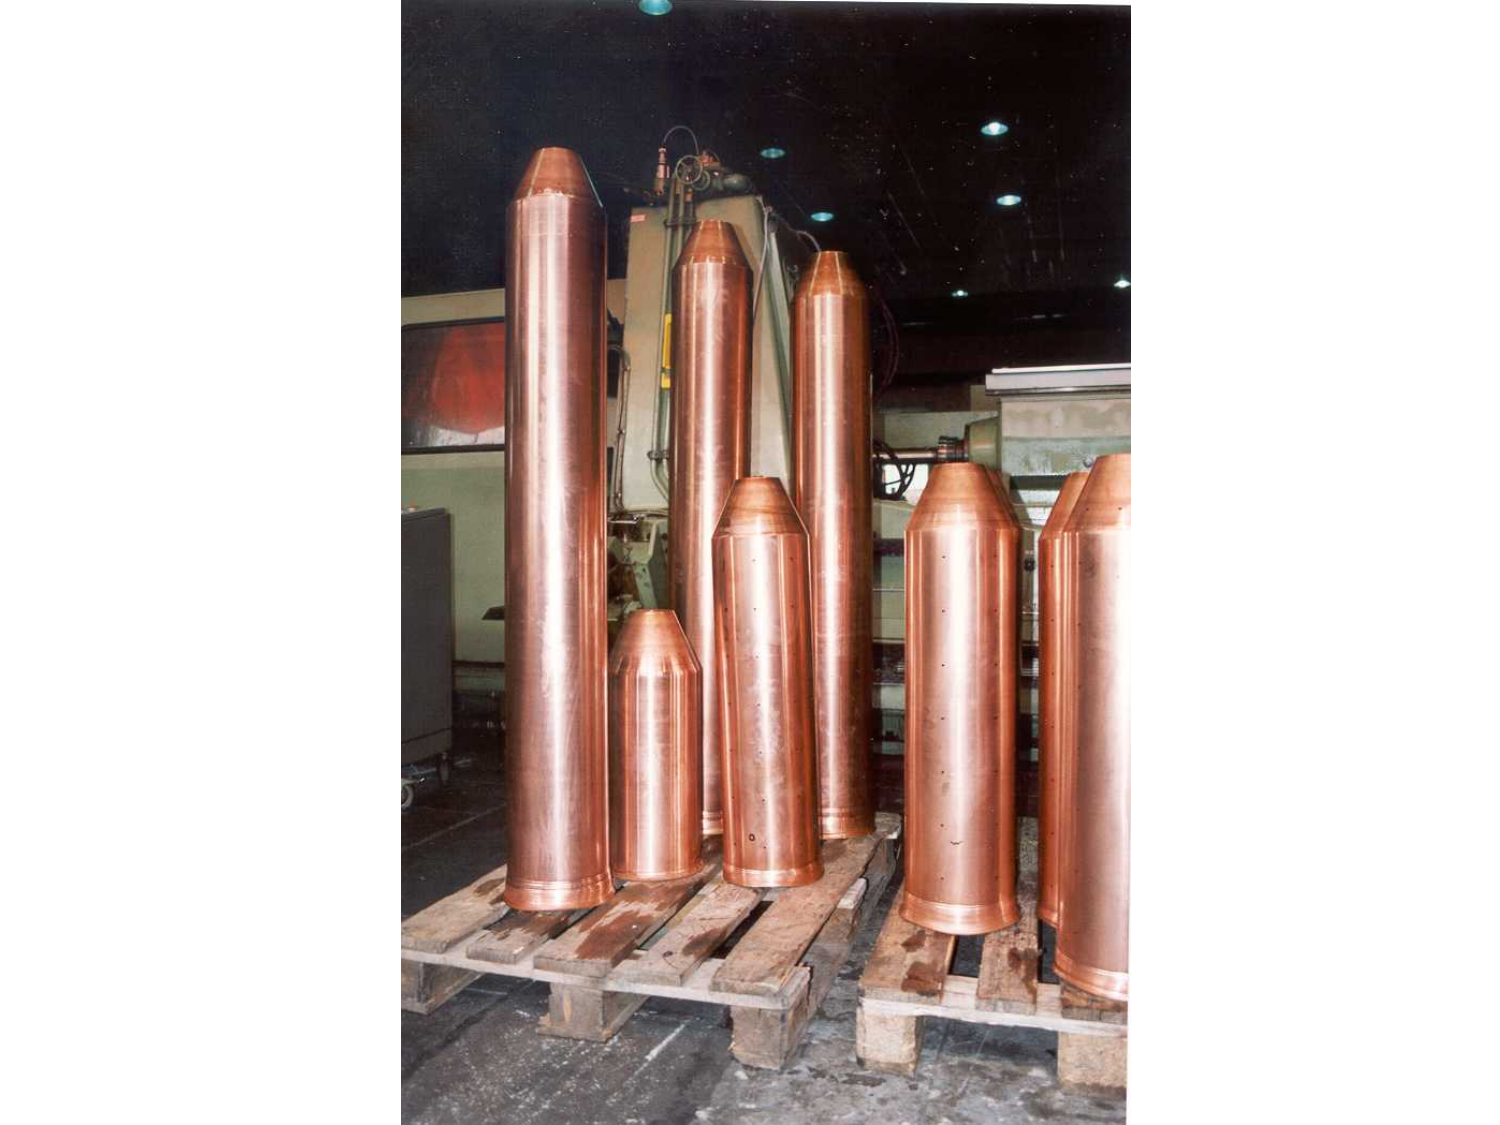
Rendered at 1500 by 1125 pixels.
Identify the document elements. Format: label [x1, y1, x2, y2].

picture [401, 0, 1131, 1125]
